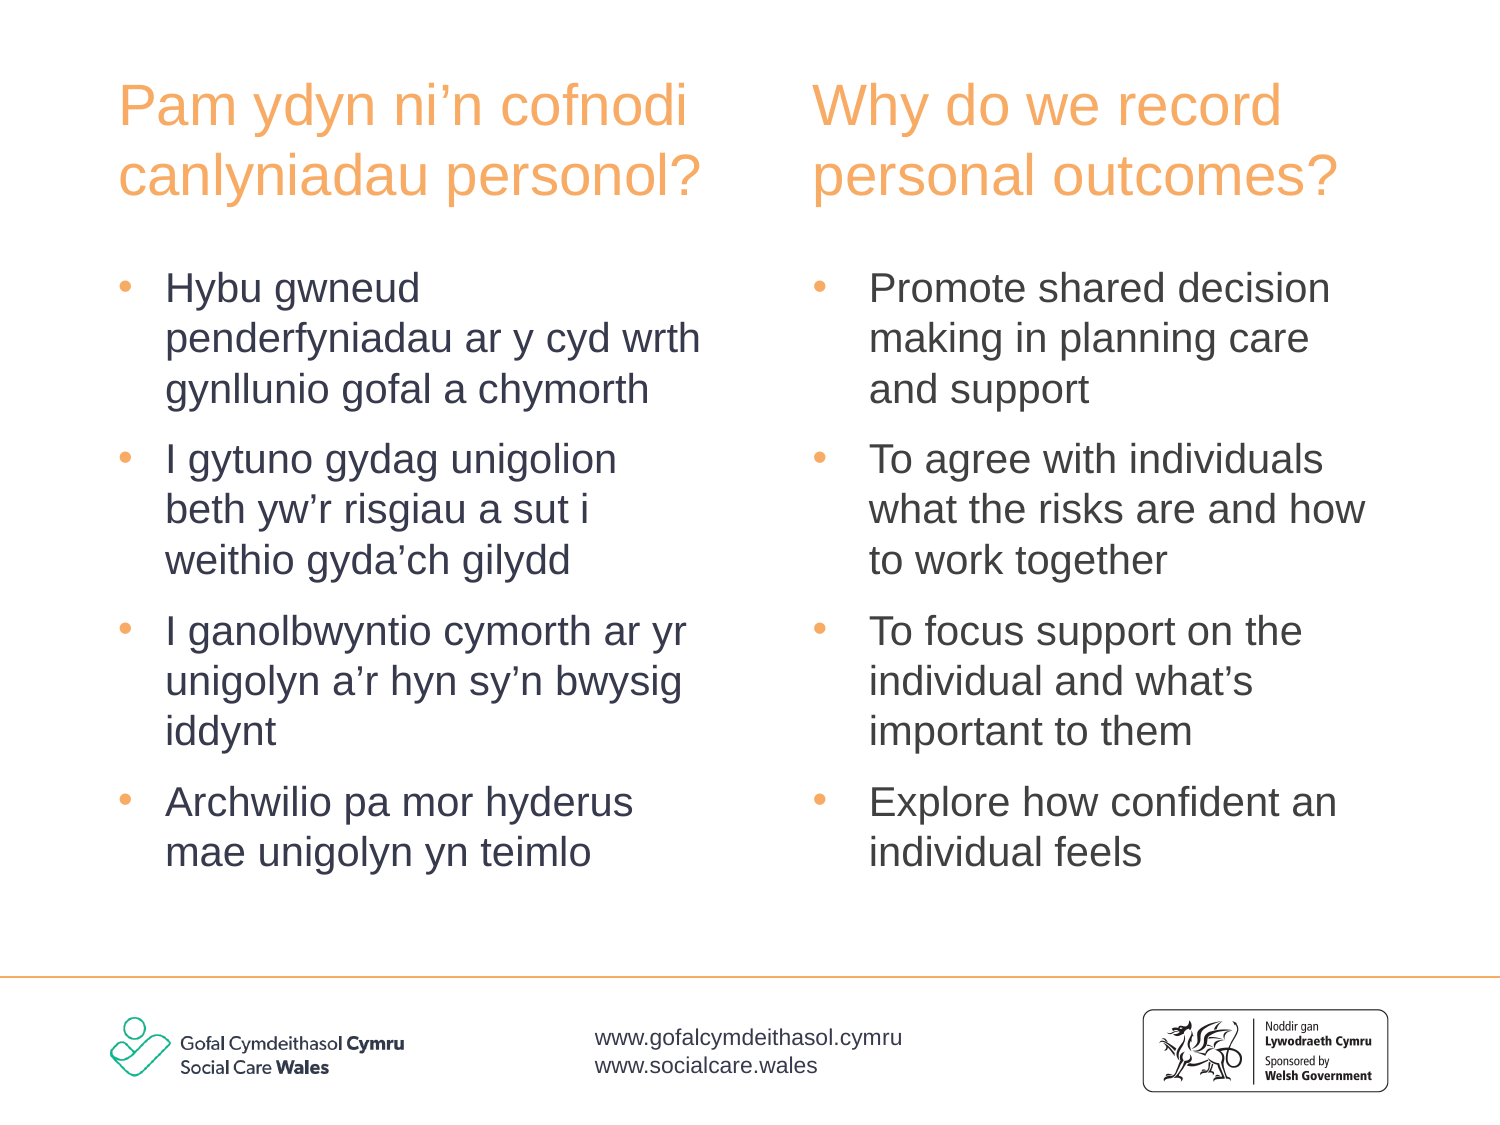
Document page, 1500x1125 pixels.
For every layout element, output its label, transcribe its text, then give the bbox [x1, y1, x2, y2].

list Promote shared decision making in planning care and support To agree with individuals what the risks are and how to work together To focus support on the individual and what’s important to them Explore how confident an individual feels [797, 253, 1404, 959]
list Why do we record personal outcomes? [797, 59, 1404, 230]
picture [1137, 995, 1395, 1106]
title Pam ydyn ni’n cofnodi canlyniadau personol? [103, 59, 726, 230]
list Hybu gwneud penderfyniadau ar y cyd wrth gynllunio gofal a chymorth I gytuno gydag unigolion beth yw’r risgiau a sut i weithio gyda’ch gilydd I ganolbwyntio cymorth ar yr unigolyn a’r hyn sy’n bwysig iddynt Archwilio pa mor hyderus mae unigolyn yn teimlo [103, 253, 726, 959]
